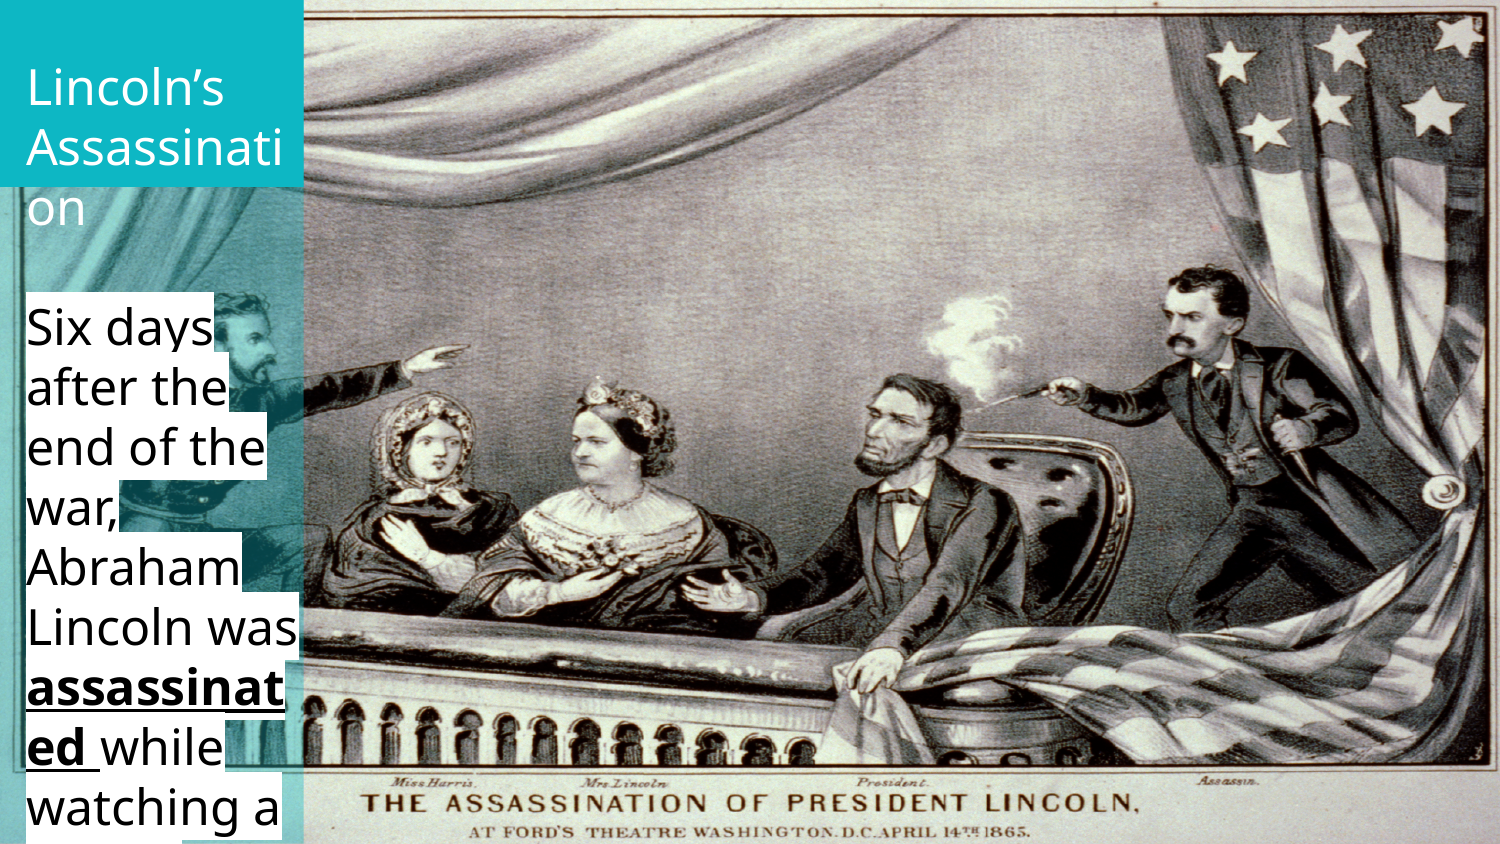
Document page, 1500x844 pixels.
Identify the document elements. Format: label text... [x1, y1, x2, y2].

picture [0, 0, 1500, 844]
title Lincoln’s Assassination Six days after the end of the war, Abraham Lincoln was assassinated while watching a play at Ford’s Theatre in Washington D.C. Vice President Andrew Johnson took over as President. [11, 40, 315, 228]
